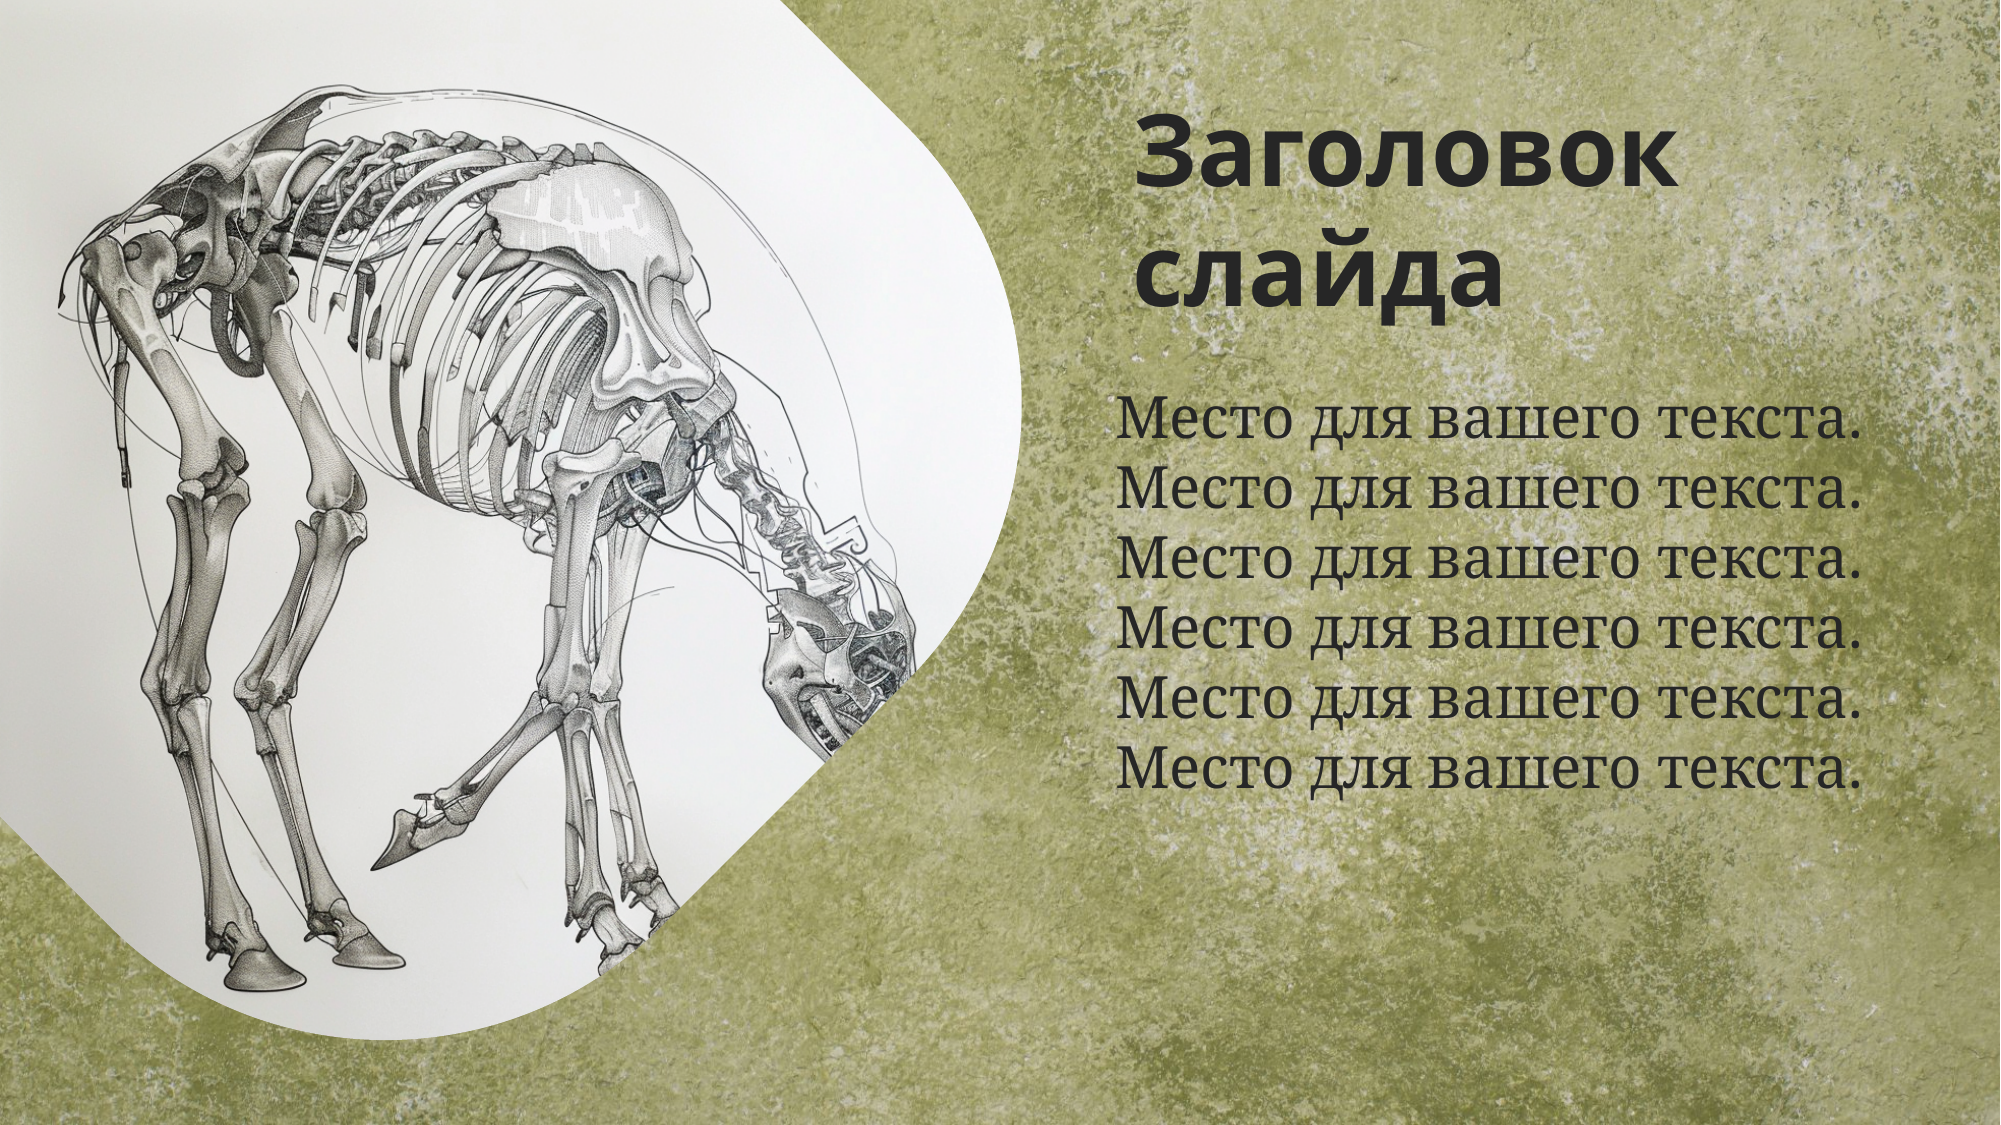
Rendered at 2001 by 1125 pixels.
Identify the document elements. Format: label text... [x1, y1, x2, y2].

text_box Место для вашего текста. Место для вашего текста. Место для вашего текста. Место для вашего текста. Место для вашего текста. Место для вашего текста. [1044, 373, 1934, 878]
text_box Заголовок слайда [1117, 78, 1813, 334]
picture [0, 0, 1022, 1041]
